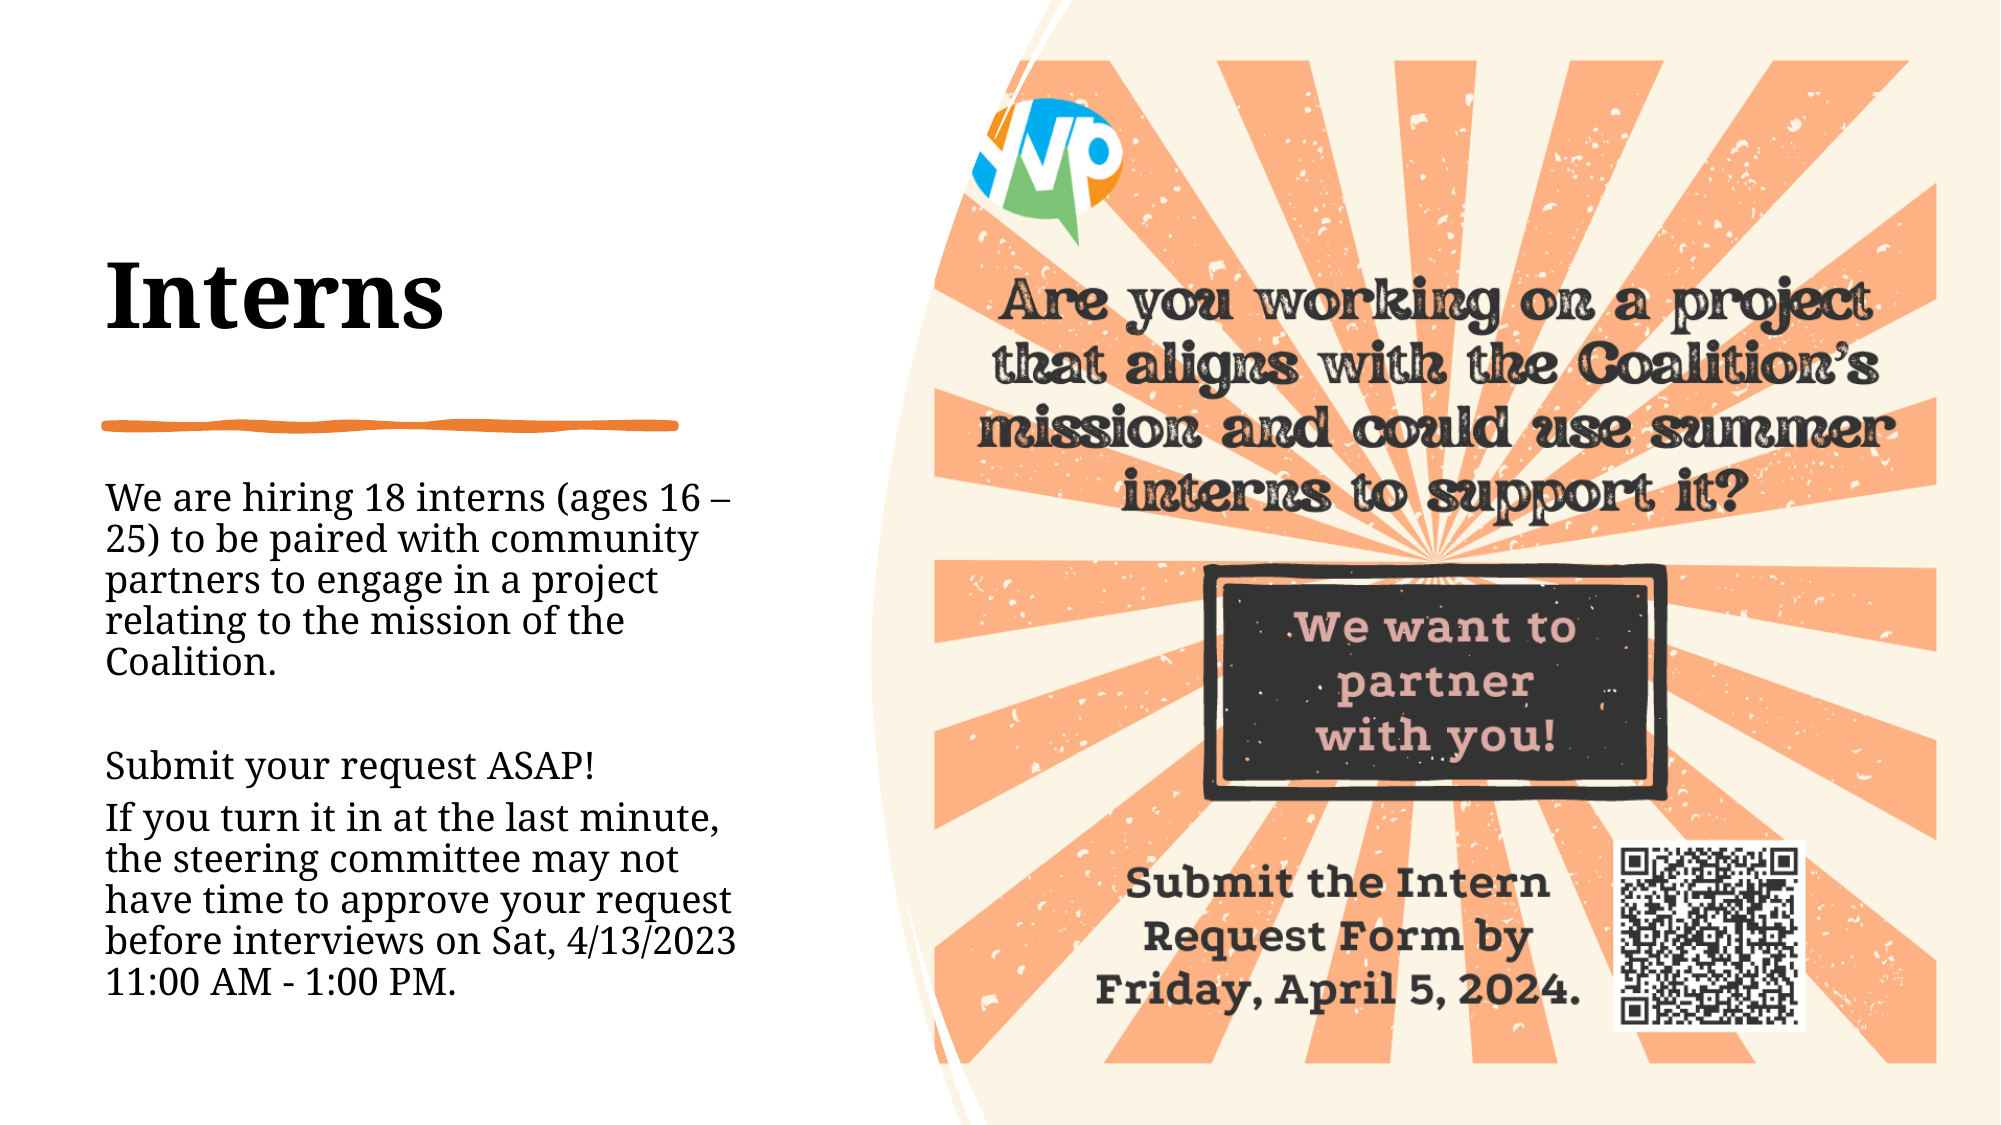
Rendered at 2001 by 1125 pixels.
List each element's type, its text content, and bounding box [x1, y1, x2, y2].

picture [871, 0, 2000, 1125]
text_box [0, 1, 871, 1125]
title Interns [90, 90, 807, 411]
text_box [103, 421, 676, 431]
list We are hiring 18 interns (ages 16 – 25) to be paired with community partners to engage in a project relating to the mission of the Coalition. Submit your request ASAP! If you turn it in at the last minute, the steering committee may not have time to approve your request before interviews on Sat, 4/13/2023 11:00 AM - 1:00 PM. [90, 471, 787, 1016]
